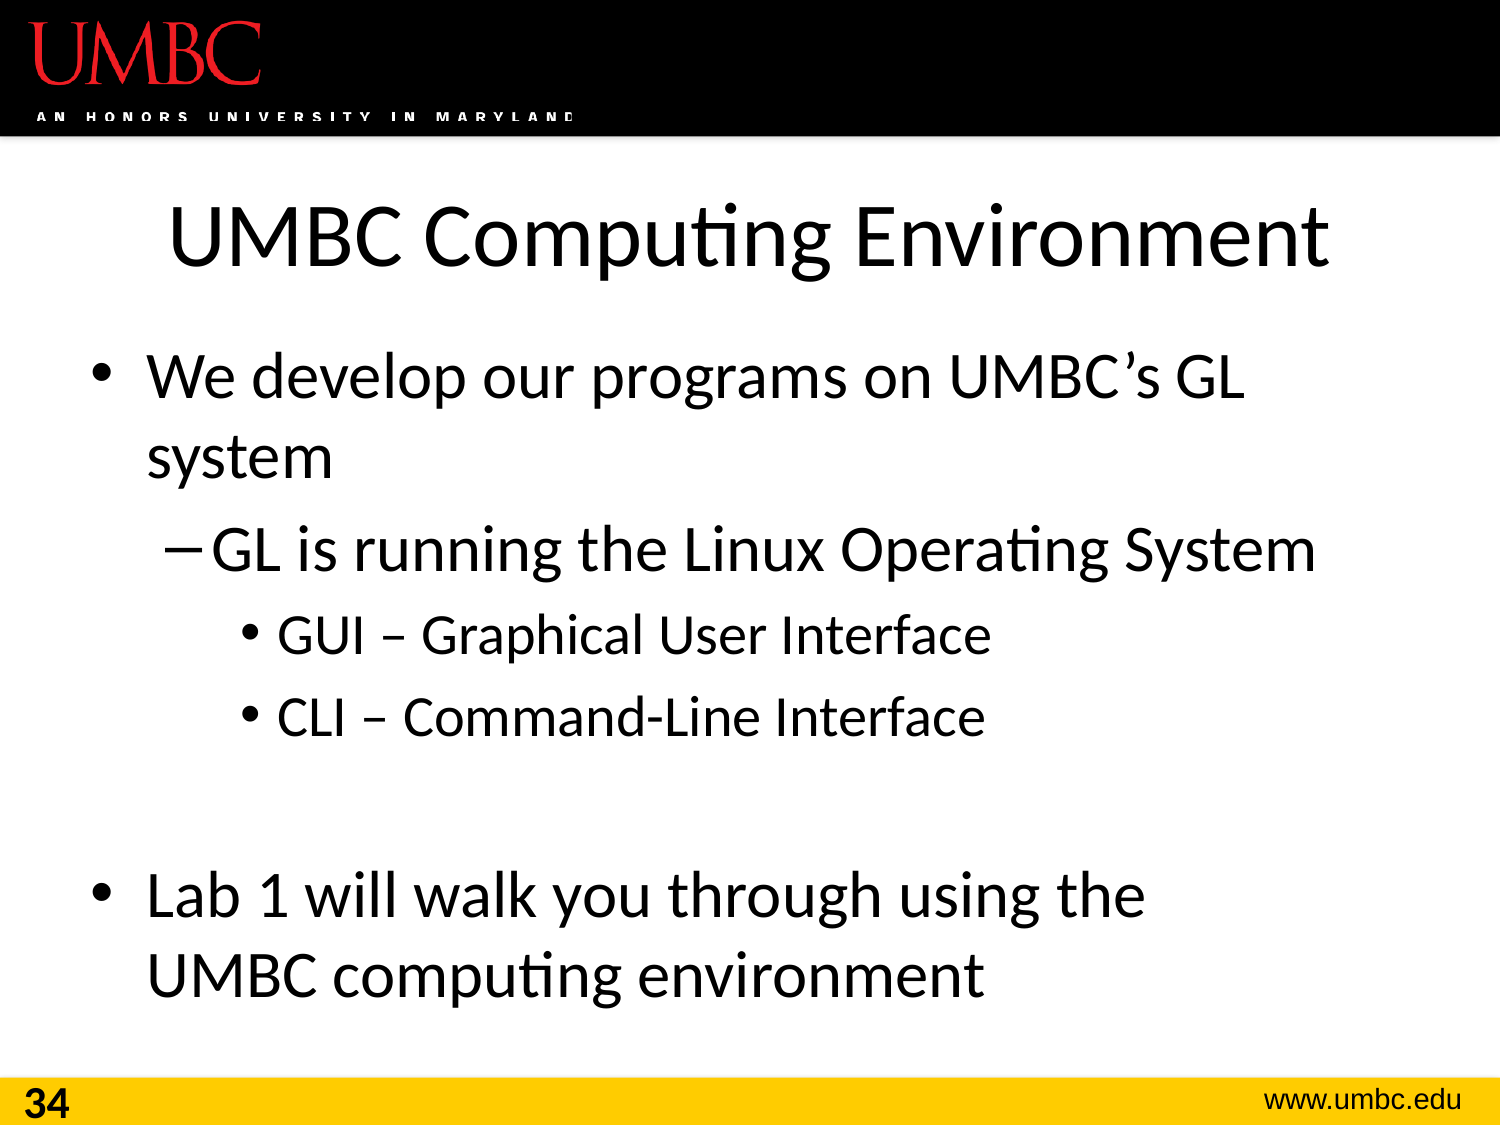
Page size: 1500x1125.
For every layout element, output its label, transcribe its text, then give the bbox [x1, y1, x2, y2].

list We develop our programs on UMBC’s GL system GL is running the Linux Operating System GUI – Graphical User Interface CLI – Command-Line Interface Lab 1 will walk you through using the UMBC computing environment [75, 324, 1425, 1066]
title UMBC Computing Environment [75, 136, 1425, 324]
slide_number 34 [0, 1065, 94, 1125]
